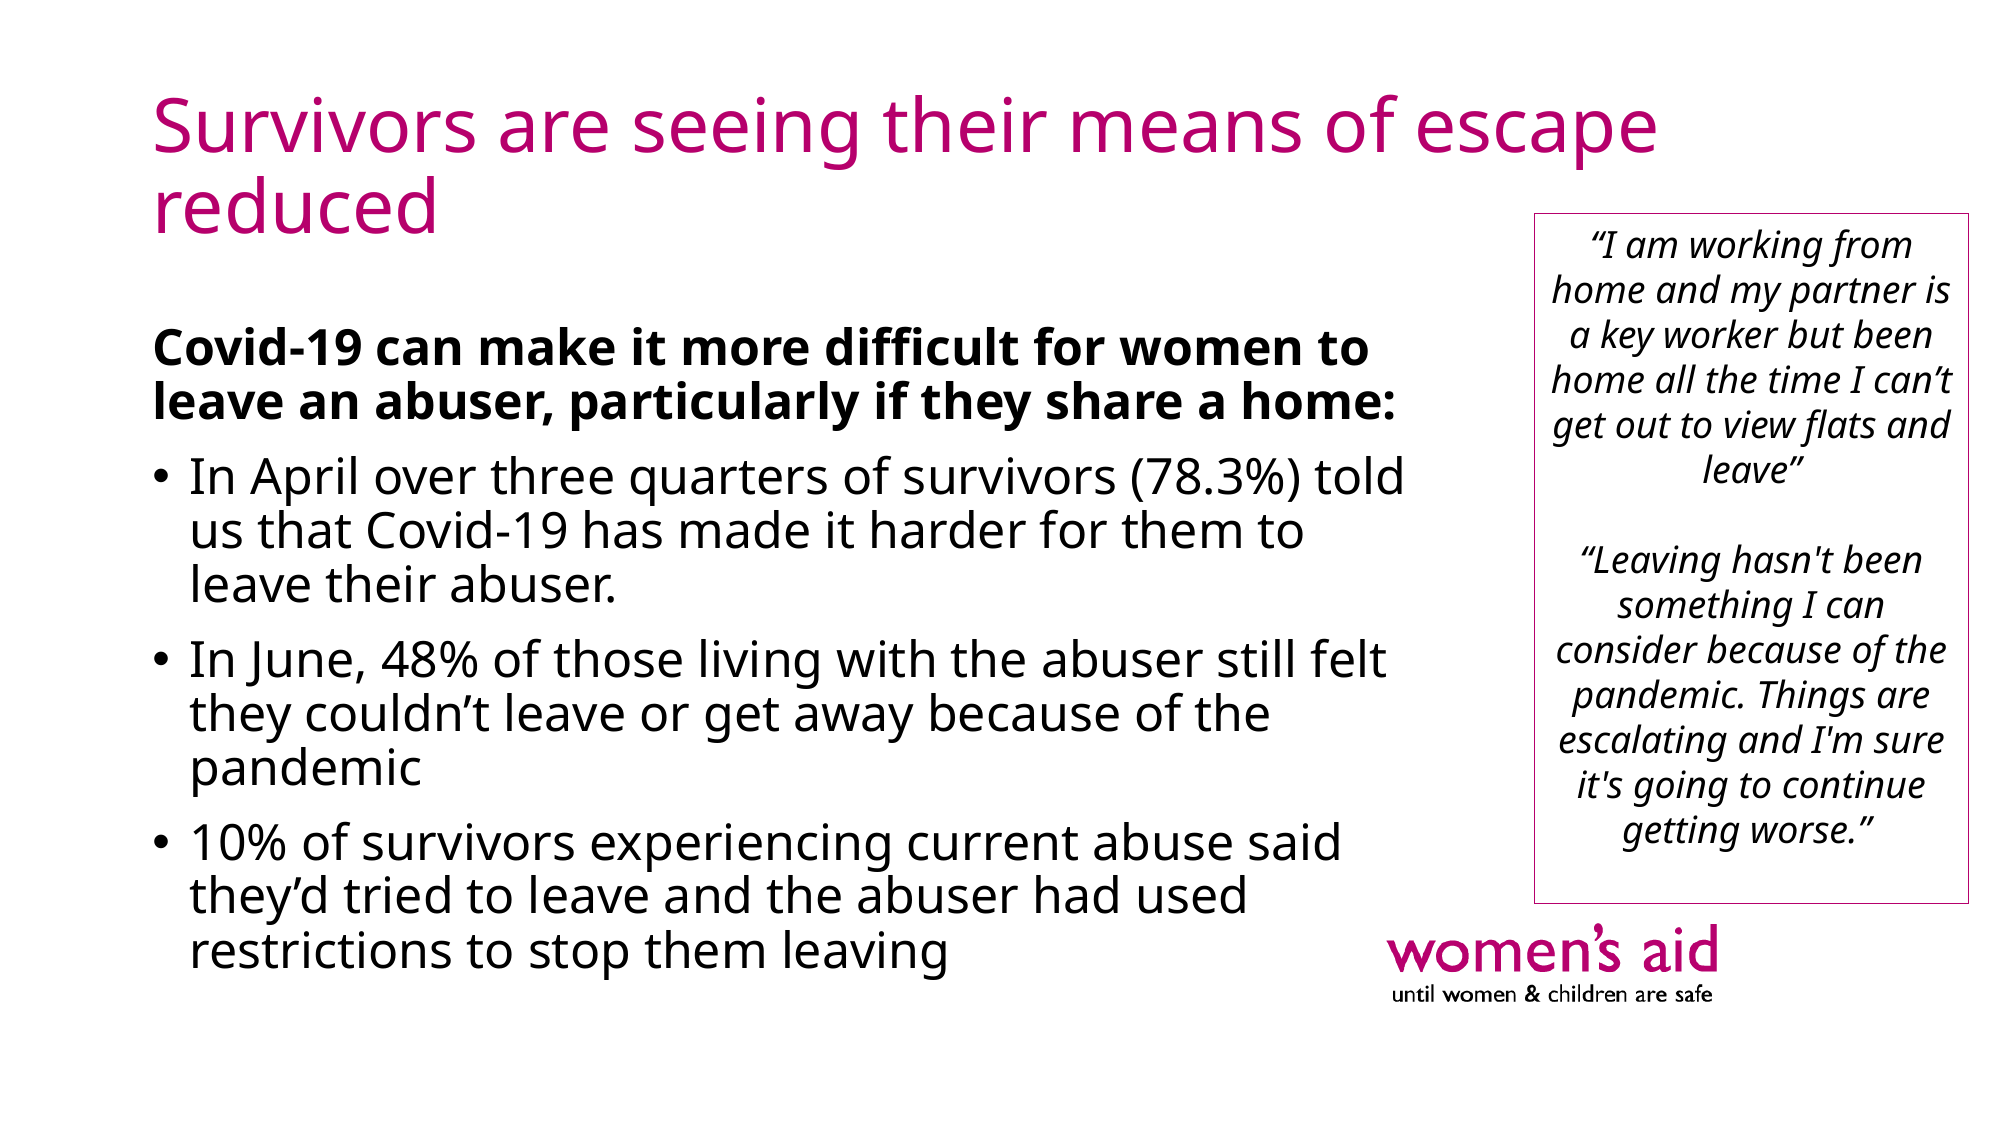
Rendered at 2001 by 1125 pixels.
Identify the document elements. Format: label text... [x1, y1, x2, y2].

text_box “I am working from home and my partner is a key worker but been home all the time I can’t get out to view flats and leave” “Leaving hasn't been something I can consider because of the pandemic. Things are escalating and I'm sure it's going to continue getting worse.” [1534, 213, 1969, 904]
picture [1386, 923, 1717, 1002]
list Covid-19 can make it more difficult for women to leave an abuser, particularly if they share a home: In April over three quarters of survivors (78.3%) told us that Covid-19 has made it harder for them to leave their abuser. In June, 48% of those living with the abuser still felt they couldn’t leave or get away because of the pandemic 10% of survivors experiencing current abuse said they’d tried to leave and the abuser had used restrictions to stop them leaving [137, 234, 1429, 1014]
title Survivors are seeing their means of escape reduced [137, 59, 1863, 278]
